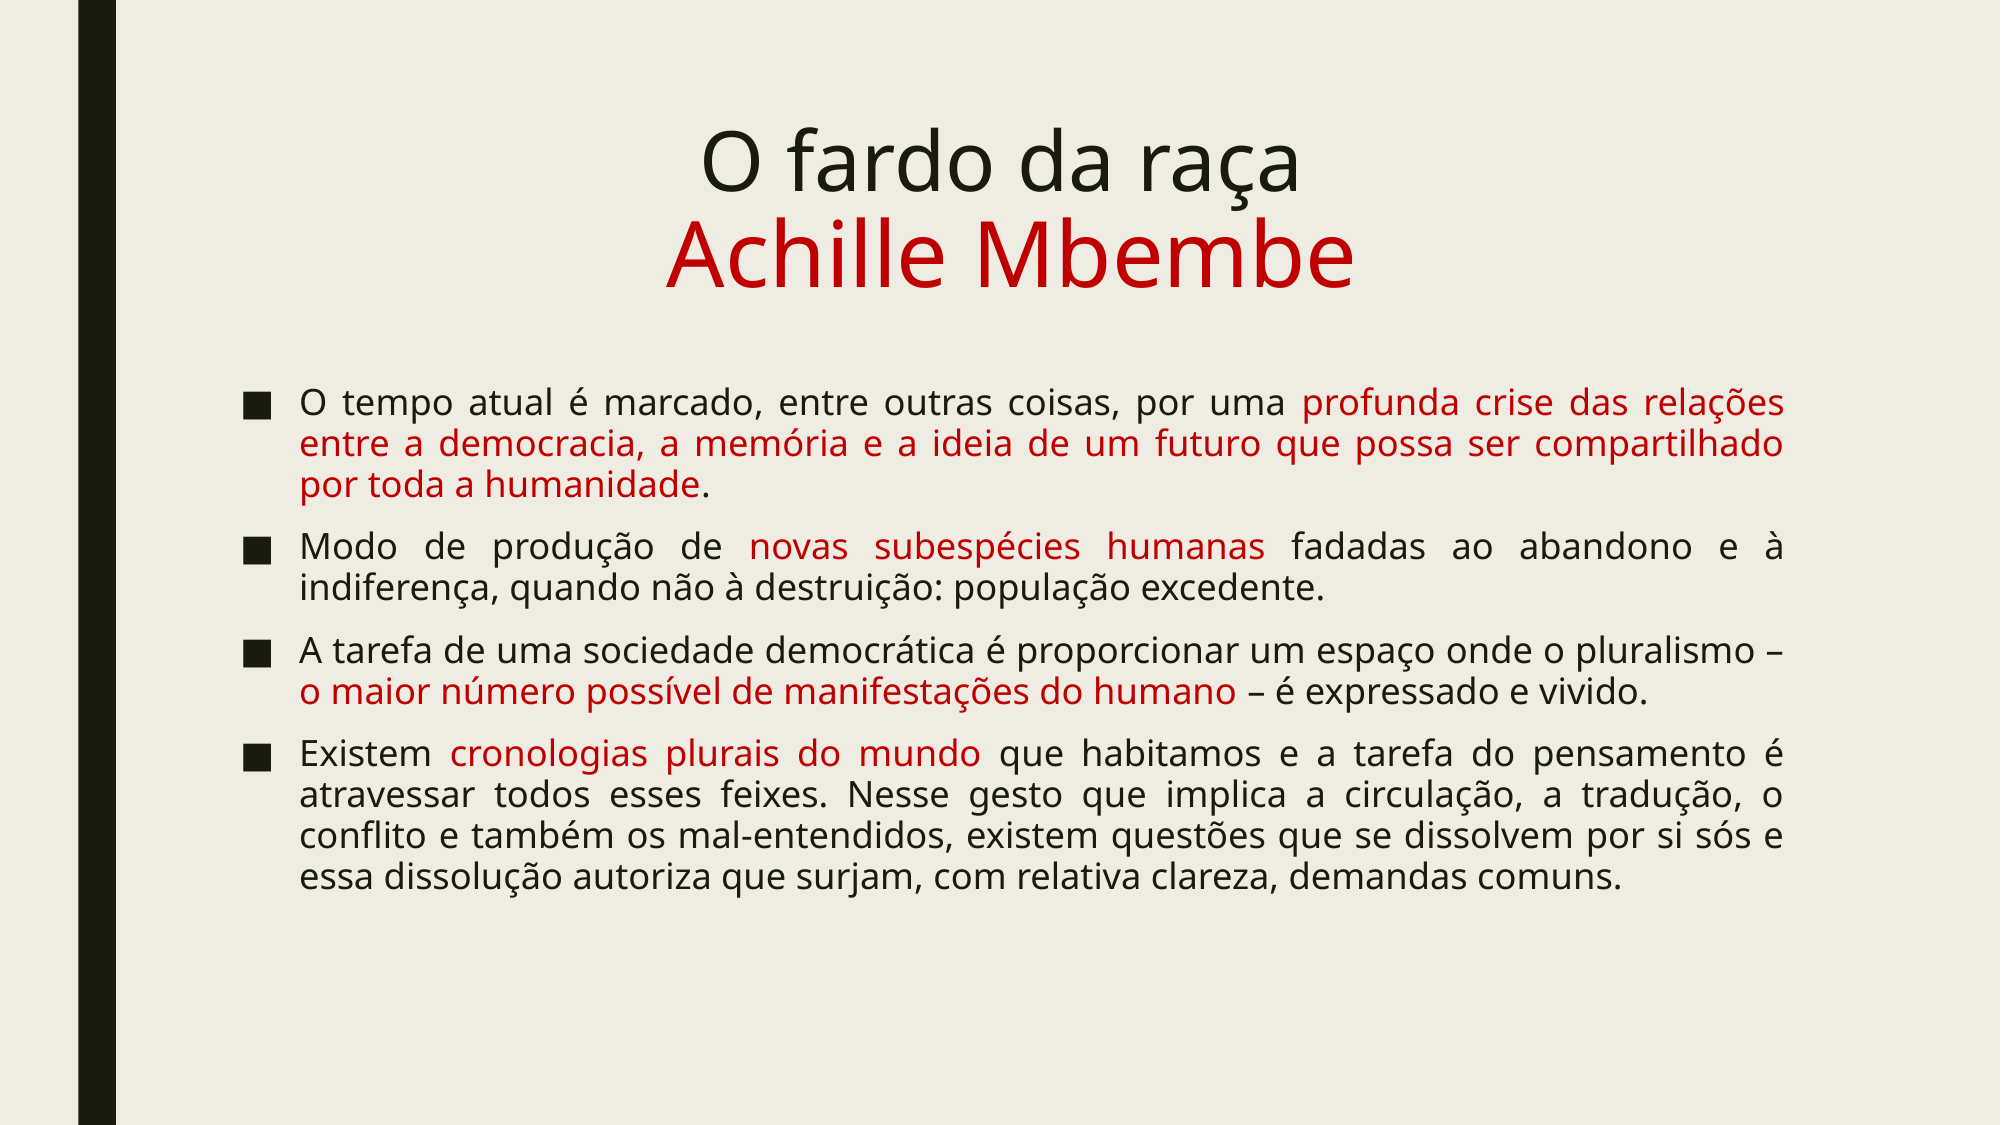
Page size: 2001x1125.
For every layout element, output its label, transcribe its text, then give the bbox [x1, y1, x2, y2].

list O tempo atual é marcado, entre outras coisas, por uma profunda crise das relações entre a democracia, a memória e a ideia de um futuro que possa ser compartilhado por toda a humanidade. Modo de produção de novas subespécies humanas fadadas ao abandono e à indiferença, quando não à destruição: população excedente. A tarefa de uma sociedade democrática é proporcionar um espaço onde o pluralismo – o maior número possível de manifestações do humano – é expressado e vivido. Existem cronologias plurais do mundo que habitamos e a tarefa do pensamento é atravessar todos esses feixes. Nesse gesto que implica a circulação, a tradução, o conflito e também os mal-entendidos, existem questões que se dissolvem por si sós e essa dissolução autoriza que surjam, com relativa clareza, demandas comuns. [225, 375, 1800, 963]
title O fardo da raça Achille Mbembe [225, 112, 1800, 357]
